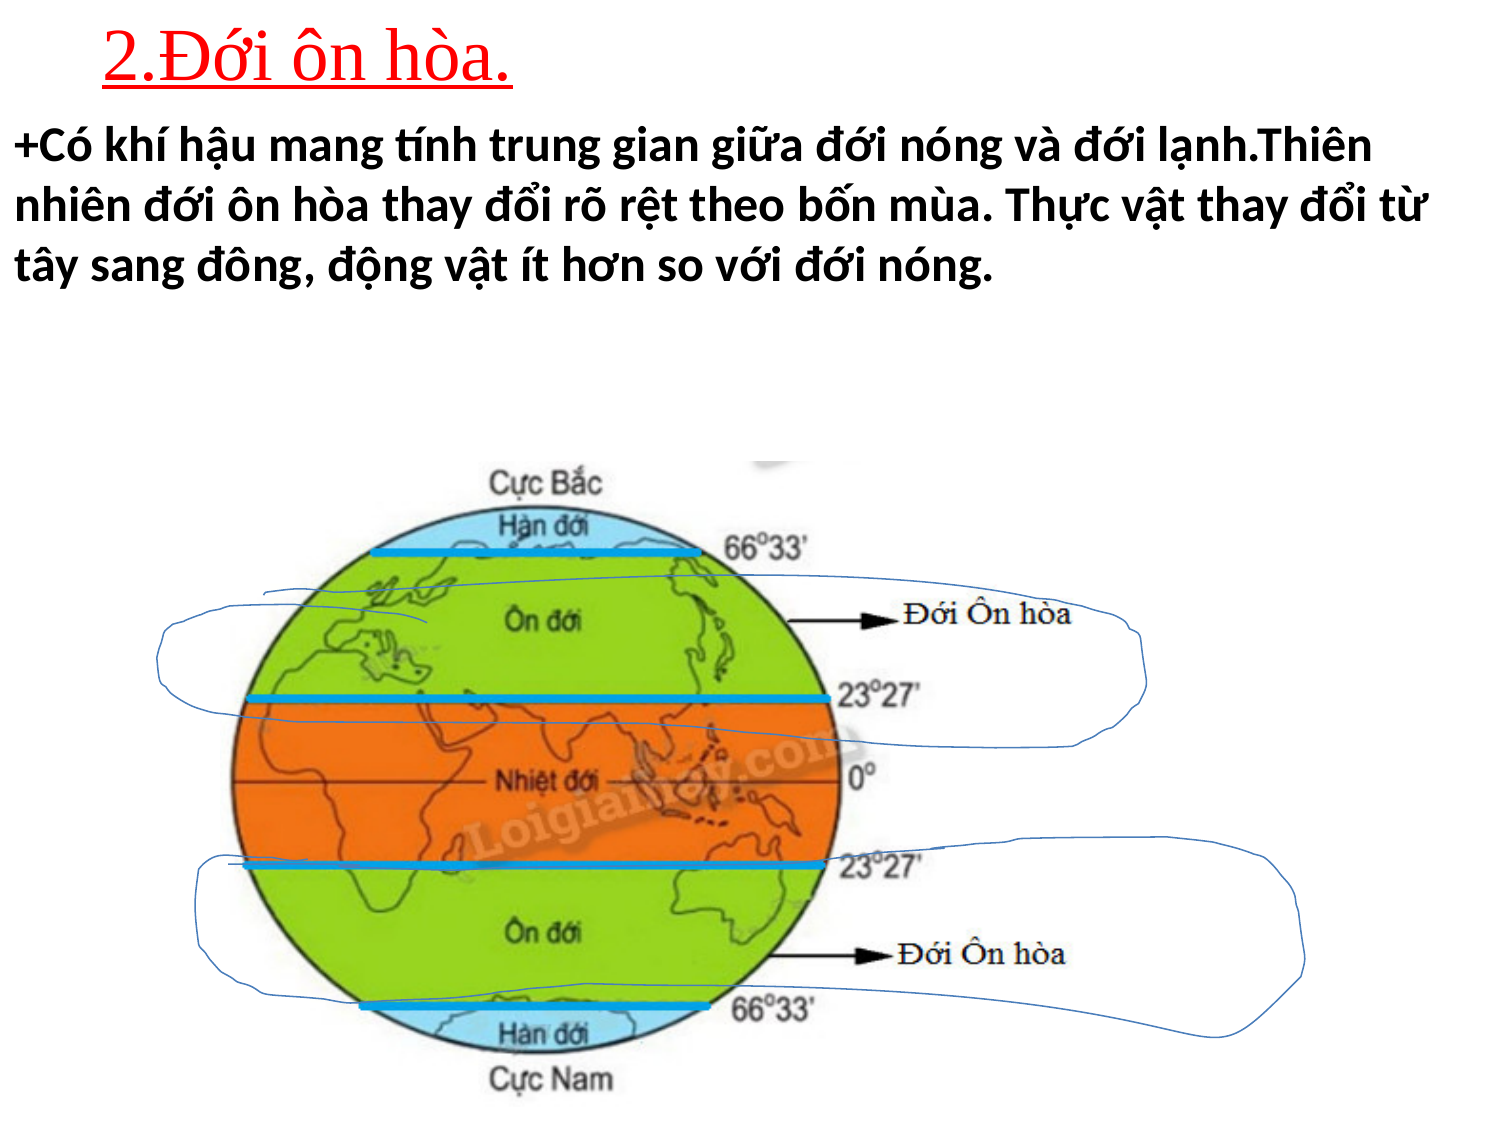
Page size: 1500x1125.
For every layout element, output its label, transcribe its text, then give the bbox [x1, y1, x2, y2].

text_box [156, 609, 215, 714]
text_box [1087, 606, 1148, 741]
text_box 2.Đới ôn hòa. [87, 0, 1213, 103]
text_box [194, 855, 215, 967]
picture [220, 461, 1084, 1107]
text_box +Có khí hậu mang tính trung gian giữa đới nóng và đới lạnh.Thiên nhiên đới ôn hòa thay đổi rõ rệt theo bốn mùa. Thực vật thay đổi từ tây sang đông, động vật ít hơn so với đới nóng. [0, 104, 1500, 299]
text_box [1087, 836, 1306, 1039]
